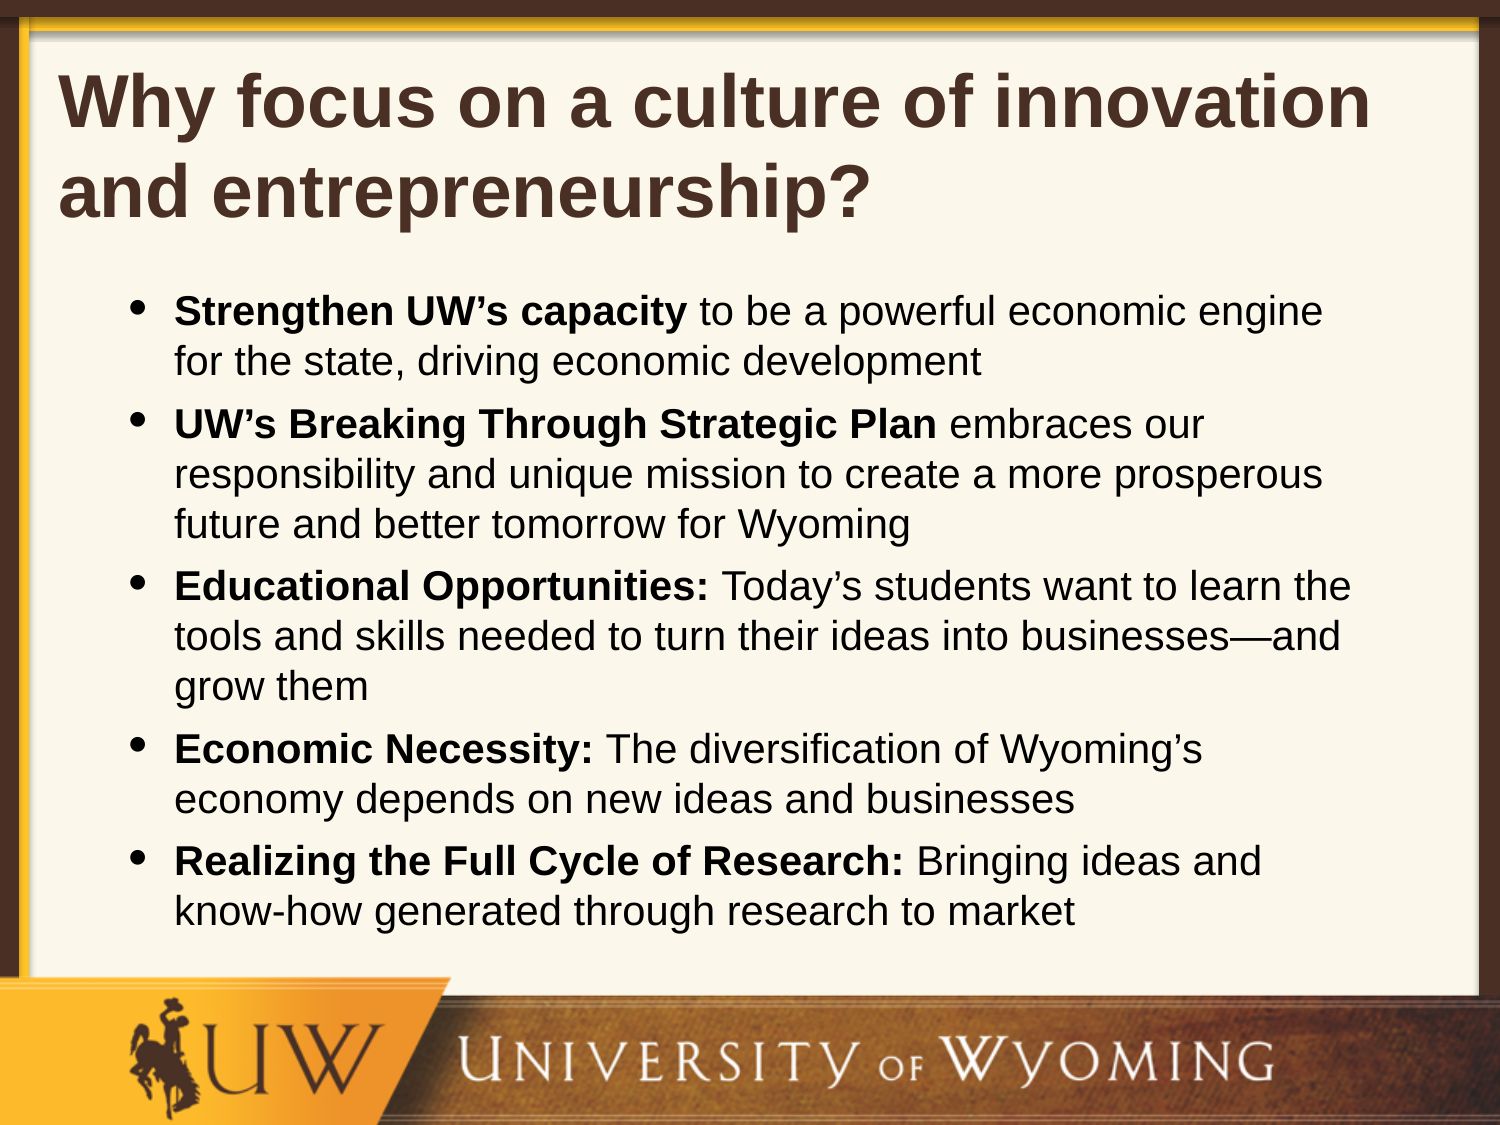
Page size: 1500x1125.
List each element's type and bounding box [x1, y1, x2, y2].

text_box [0, 0, 1500, 957]
picture [0, 957, 1500, 1125]
